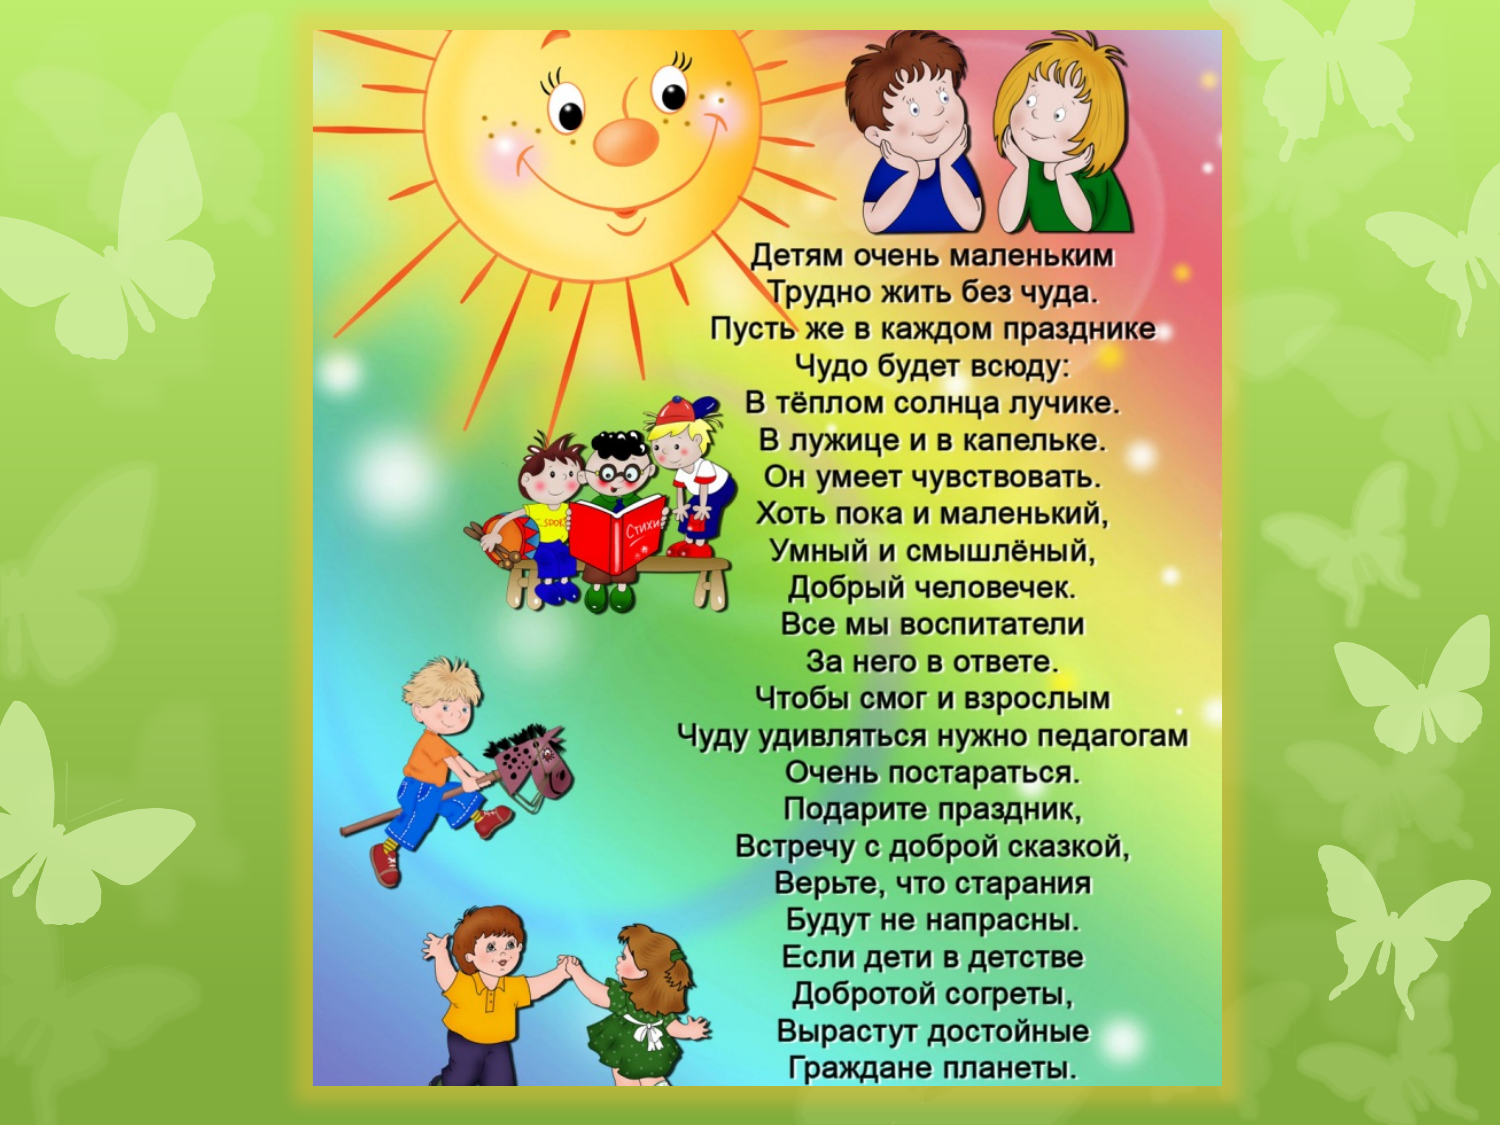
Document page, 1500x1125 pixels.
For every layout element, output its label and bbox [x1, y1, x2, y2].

list [312, 30, 1228, 1086]
